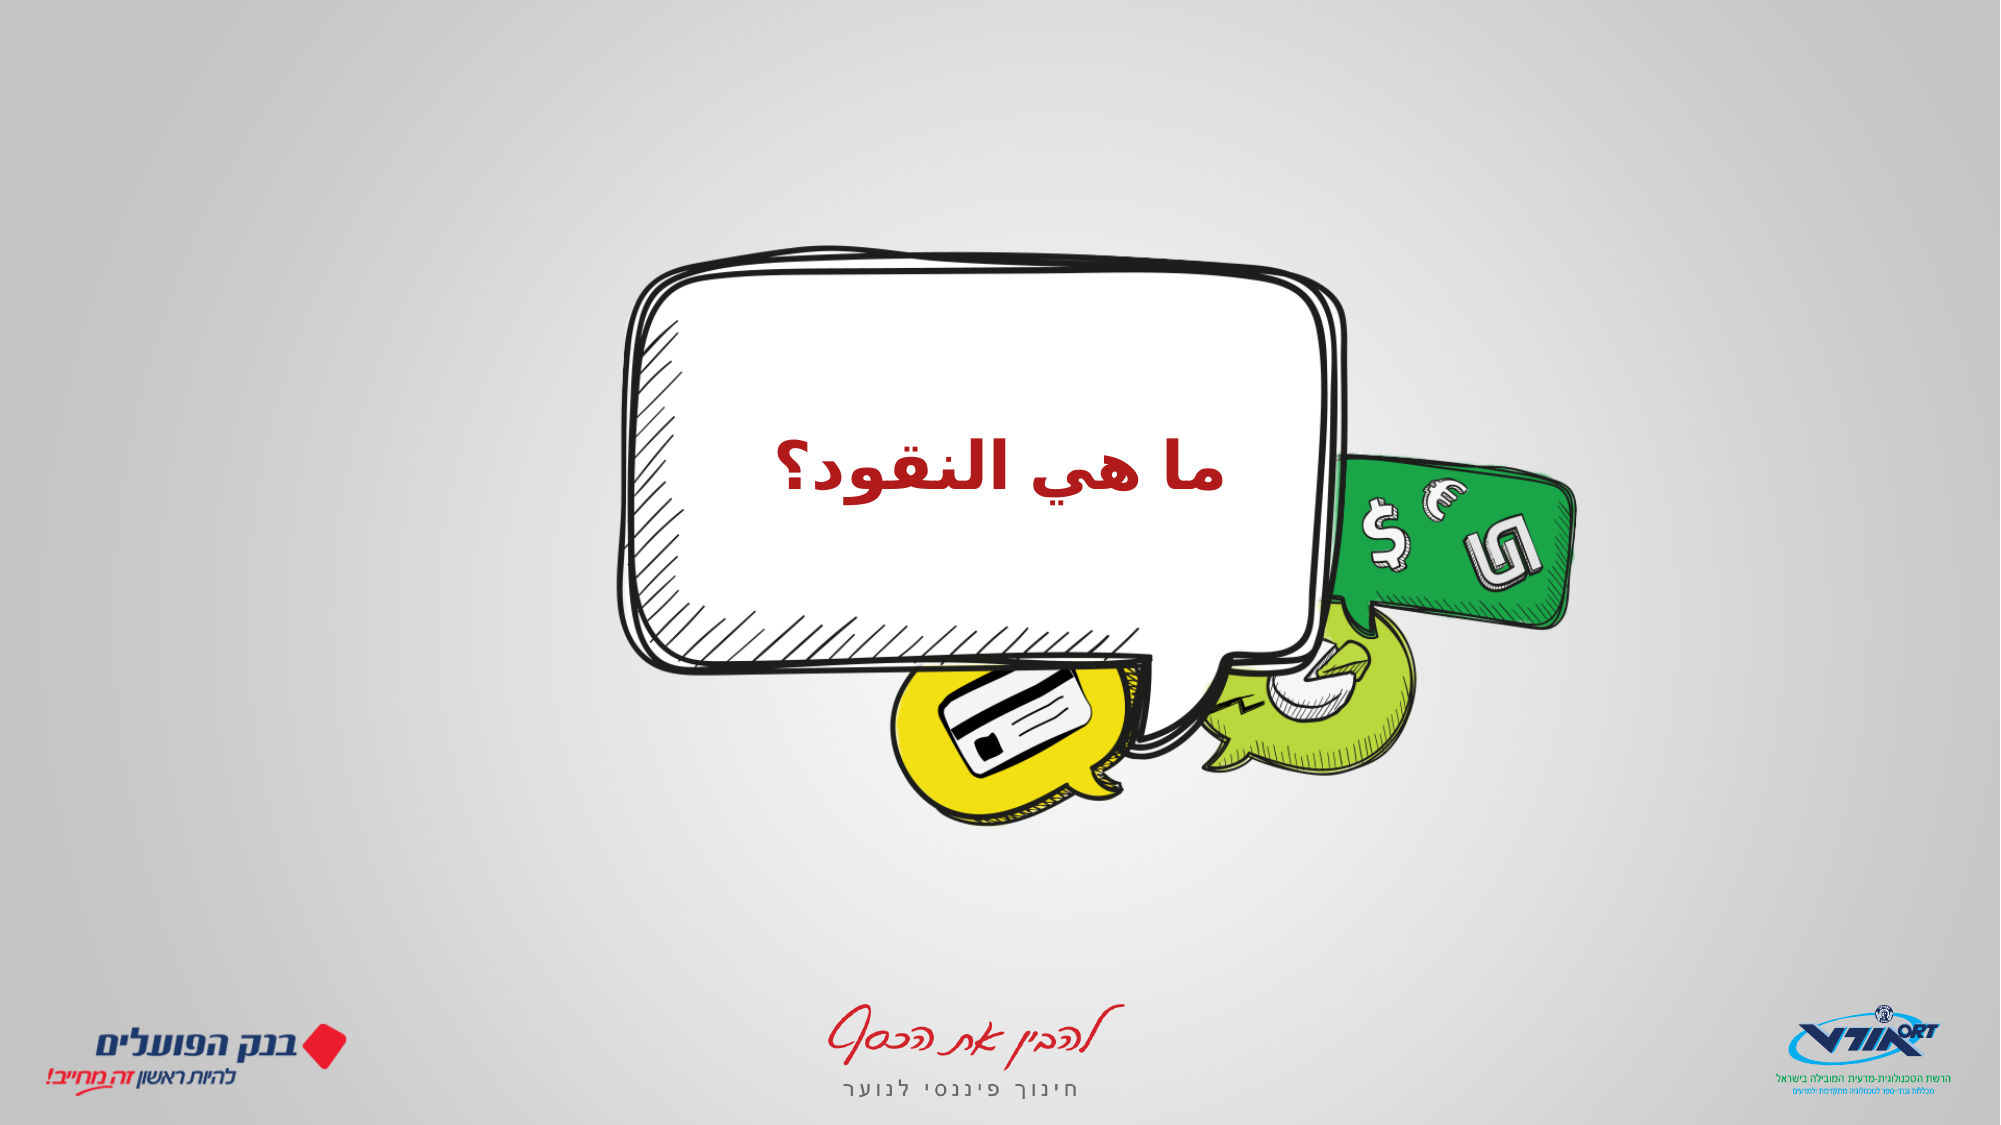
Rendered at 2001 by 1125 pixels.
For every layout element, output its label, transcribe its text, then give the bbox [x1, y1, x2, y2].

picture [0, 0, 2000, 1125]
title ما هي النقود؟ [645, 309, 1338, 628]
